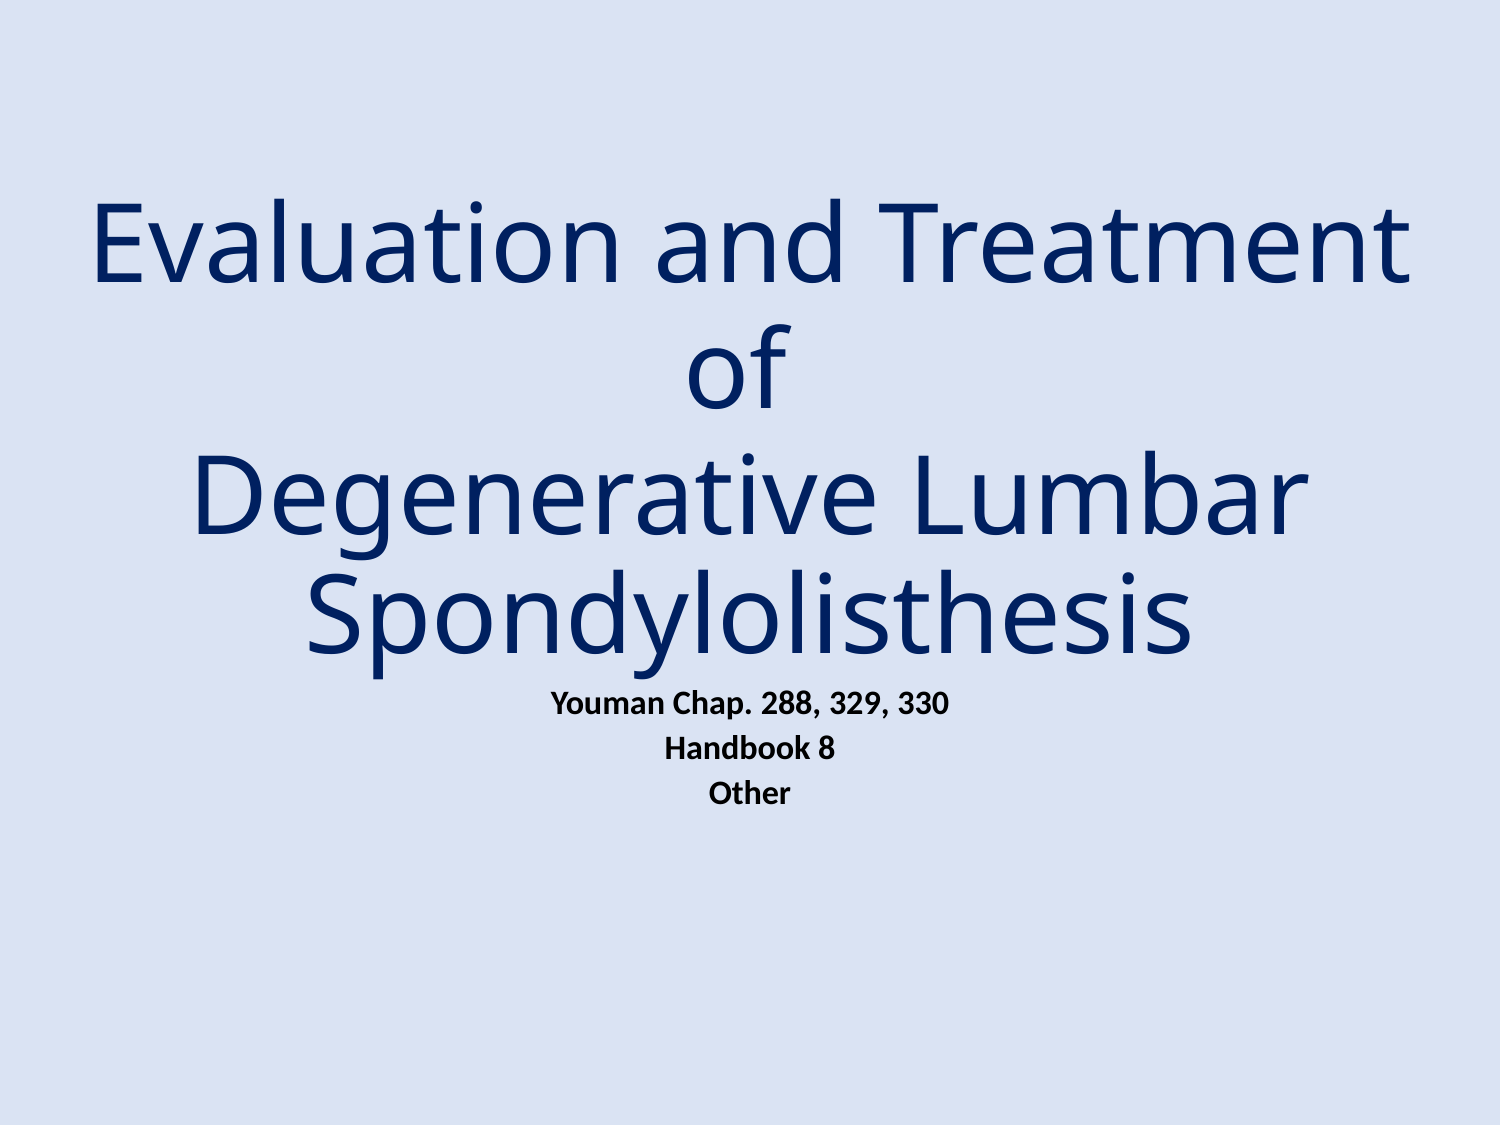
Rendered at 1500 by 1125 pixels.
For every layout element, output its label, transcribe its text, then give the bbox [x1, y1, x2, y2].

subtitle Evaluation and Treatment of Degenerative Lumbar Spondylolisthesis Youman Chap. 288, 329, 330 Handbook 8 Other [71, 60, 1429, 951]
